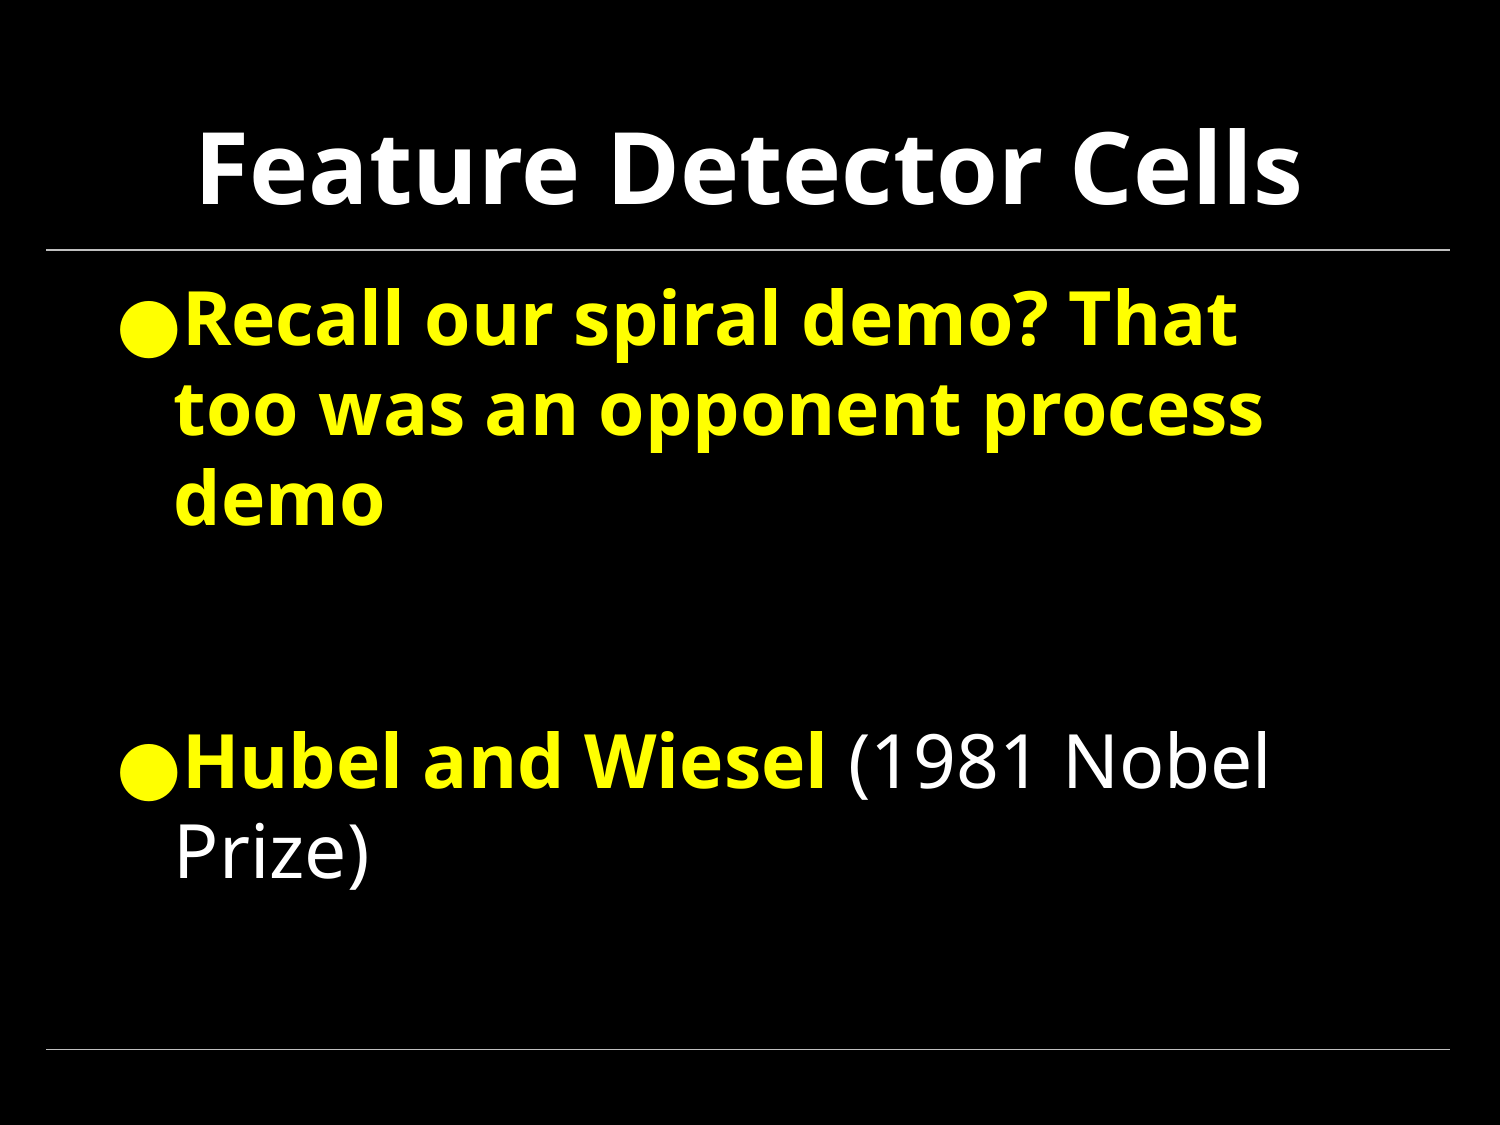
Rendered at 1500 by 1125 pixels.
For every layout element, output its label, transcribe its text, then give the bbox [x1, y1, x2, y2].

list Recall our spiral demo? That too was an opponent process demo Hubel and Wiesel (1981 Nobel Prize) [101, 262, 1394, 1024]
title Feature Detector Cells [105, 17, 1394, 233]
